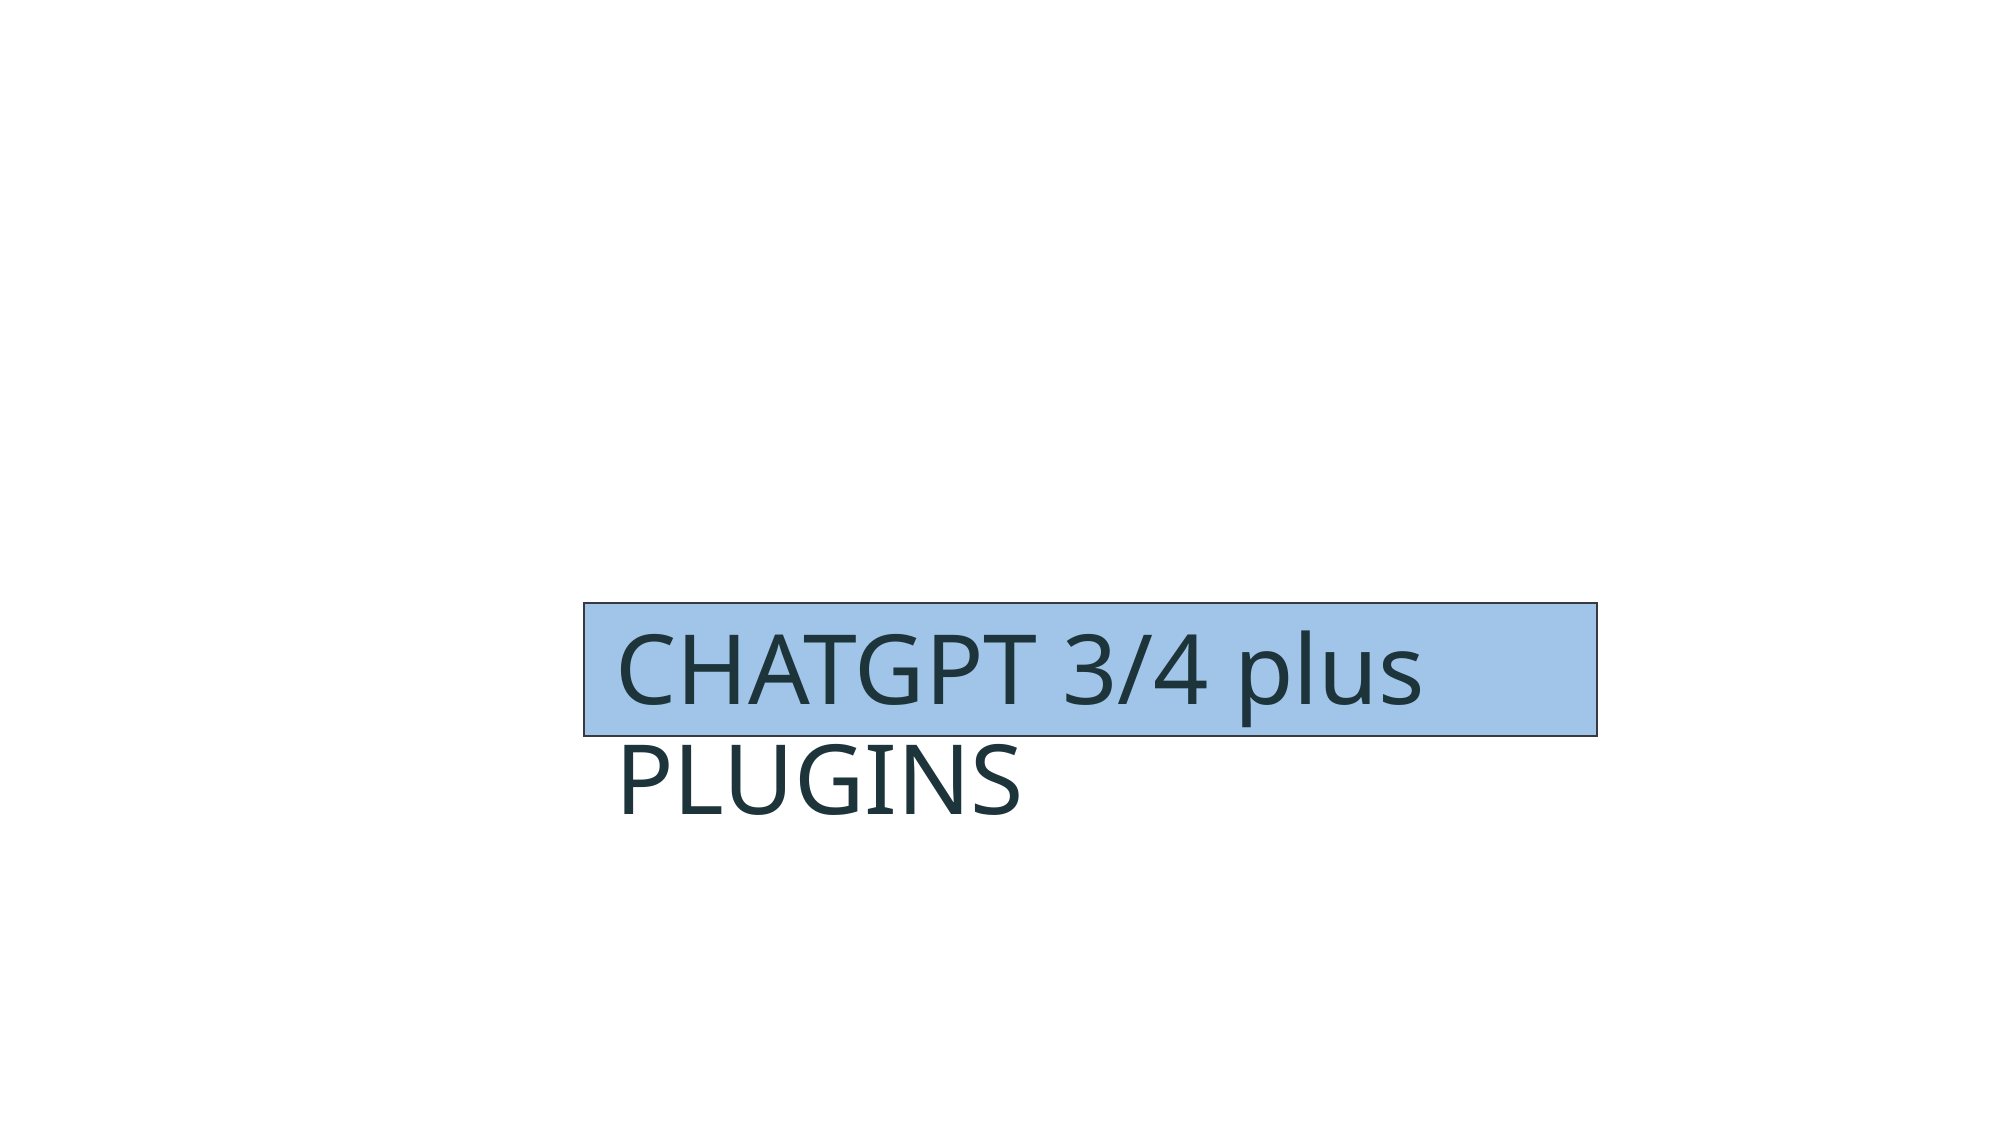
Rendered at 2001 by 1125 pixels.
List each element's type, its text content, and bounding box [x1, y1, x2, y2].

text_box [584, 602, 1597, 736]
text_box CHATGPT 3/4 plus PLUGINS [615, 614, 1661, 725]
